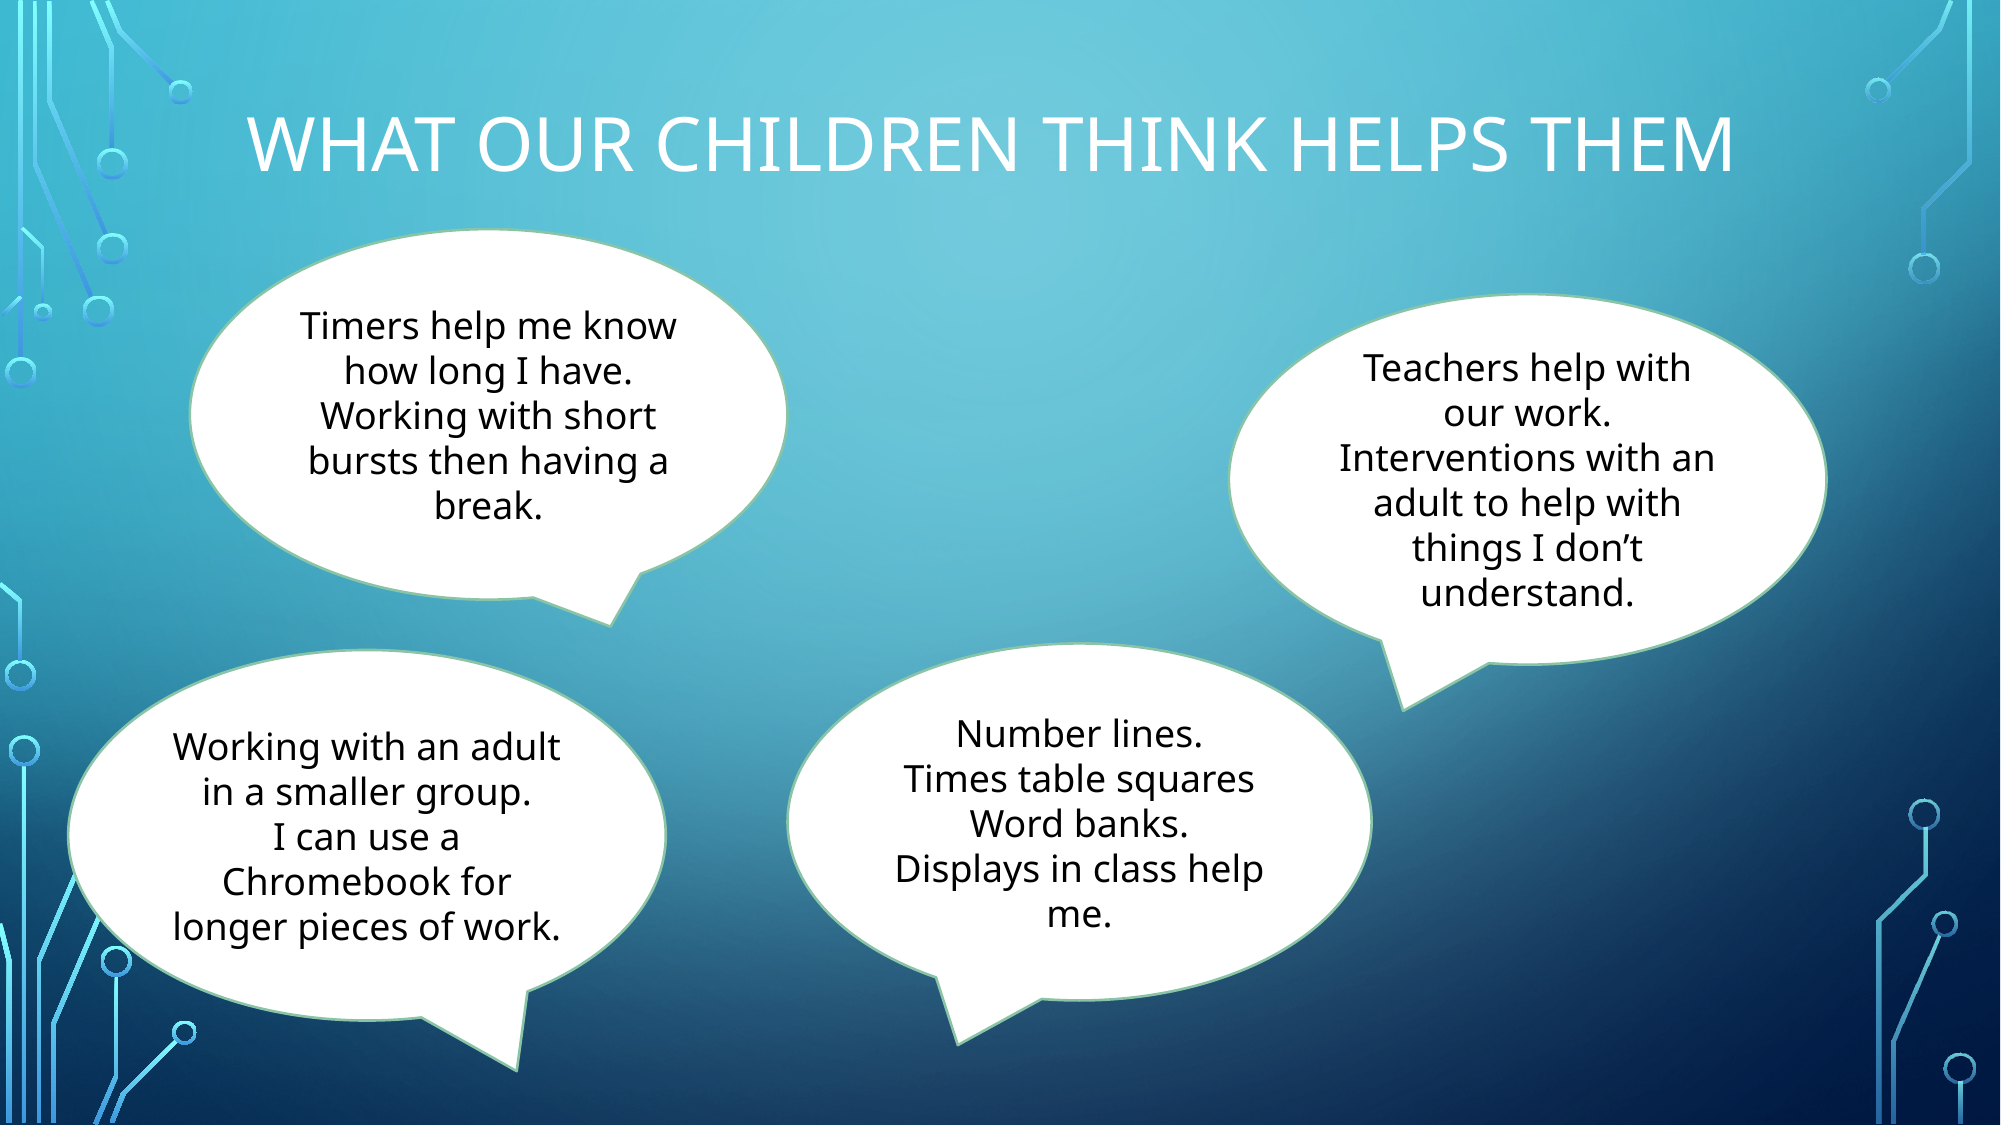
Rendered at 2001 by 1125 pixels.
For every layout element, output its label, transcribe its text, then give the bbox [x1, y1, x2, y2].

text_box Number lines. Times table squares Word banks. Displays in class help me. [786, 642, 1373, 1047]
title What our children think helps them [231, 26, 1857, 269]
text_box Working with an adult in a smaller group. I can use a Chromebook for longer pieces of work. [66, 648, 668, 1073]
text_box Timers help me know how long I have. Working with short bursts then having a break. [188, 227, 789, 628]
text_box Teachers help with our work. Interventions with an adult to help with things I don’t understand. [1227, 292, 1828, 713]
